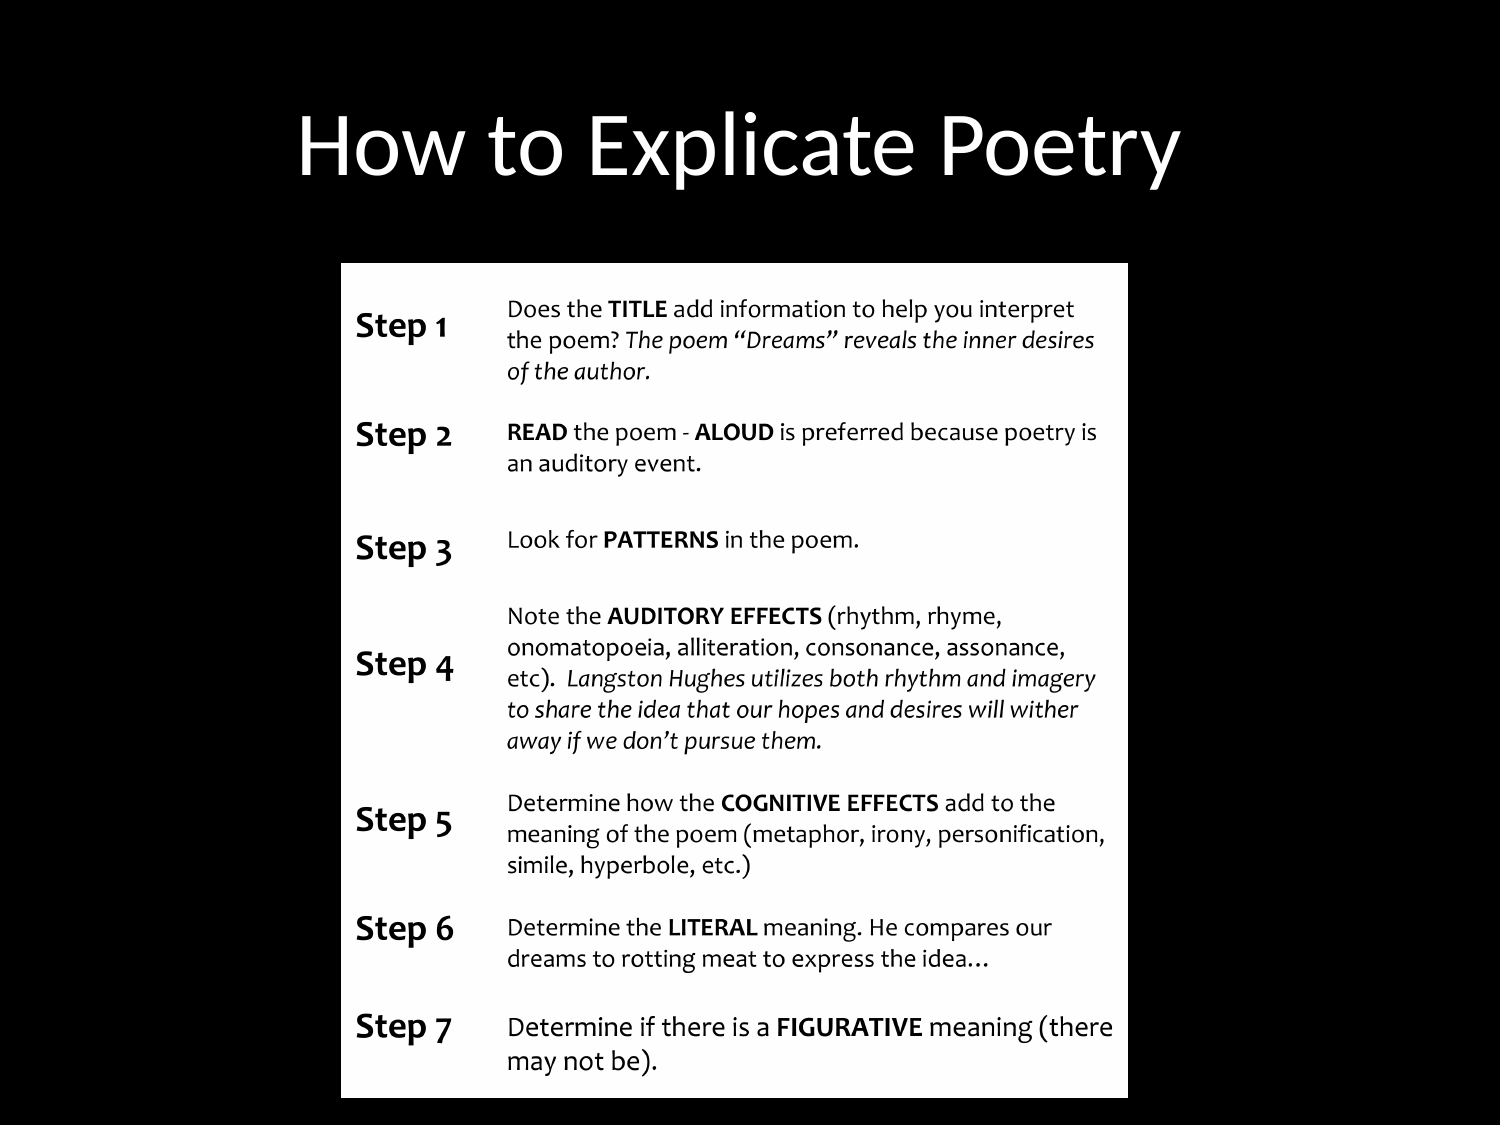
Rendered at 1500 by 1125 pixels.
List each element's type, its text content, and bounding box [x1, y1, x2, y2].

title How to Explicate Poetry [75, 45, 1425, 233]
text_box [341, 263, 1128, 1098]
